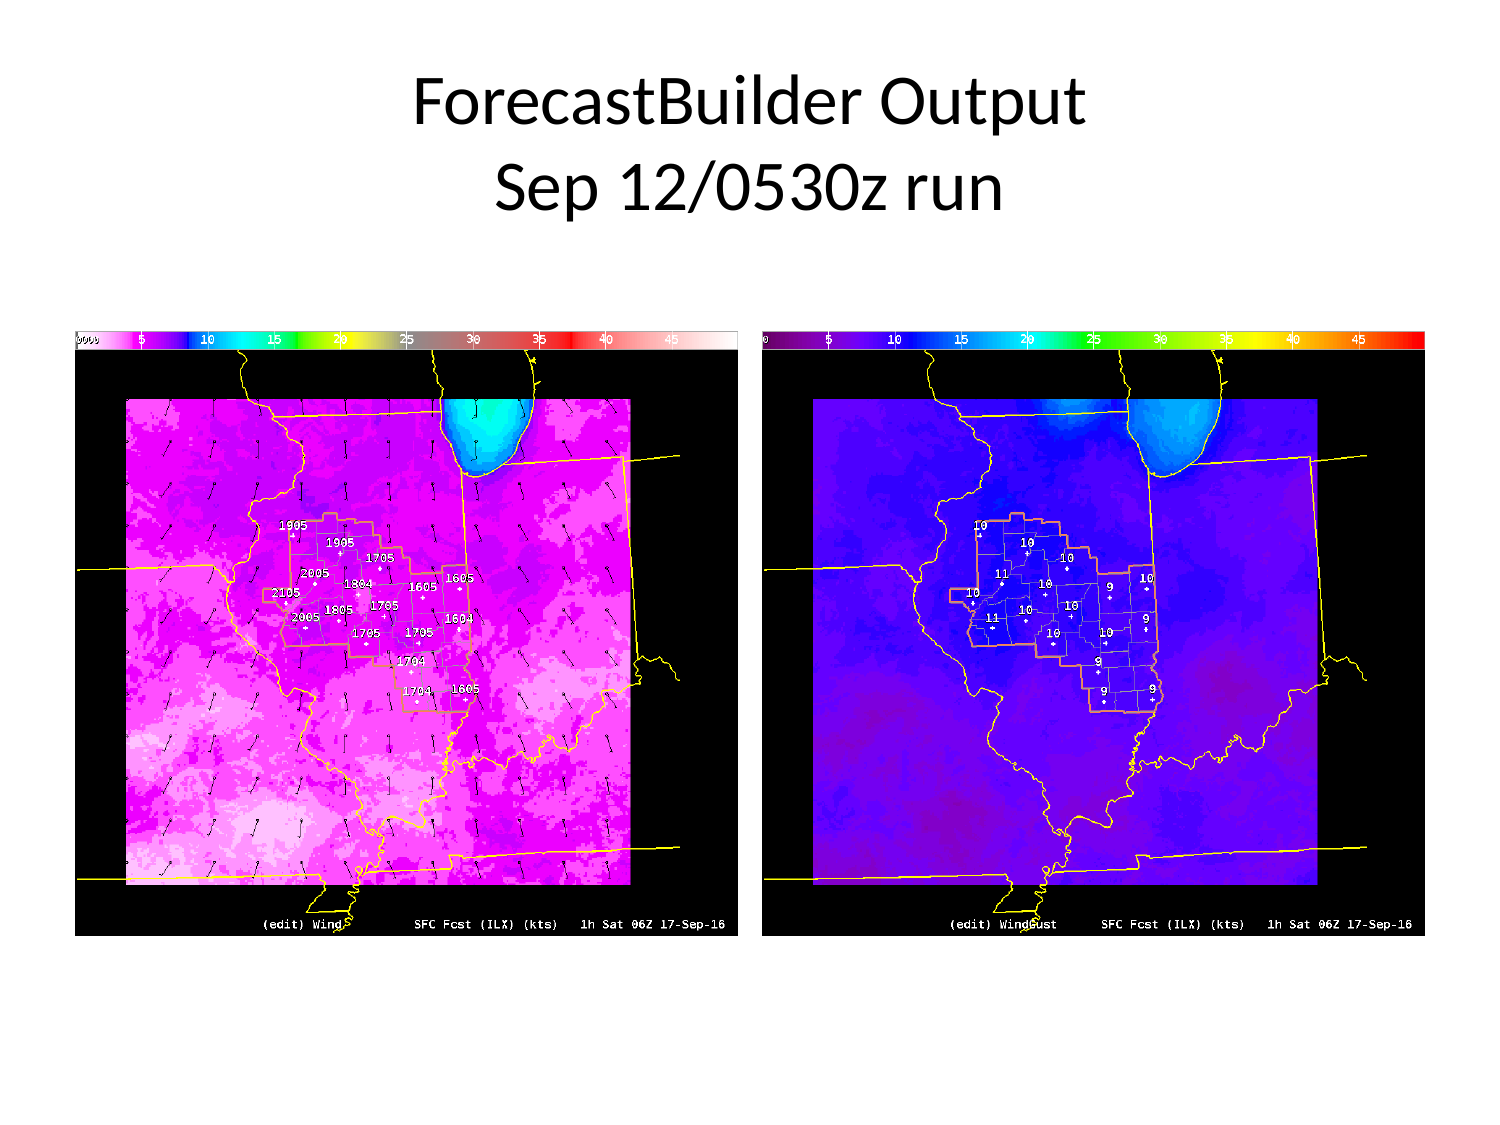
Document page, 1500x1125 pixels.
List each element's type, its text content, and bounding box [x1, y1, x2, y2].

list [74, 331, 738, 937]
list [762, 331, 1426, 937]
title ForecastBuilder Output Sep 12/0530z run [75, 45, 1425, 233]
